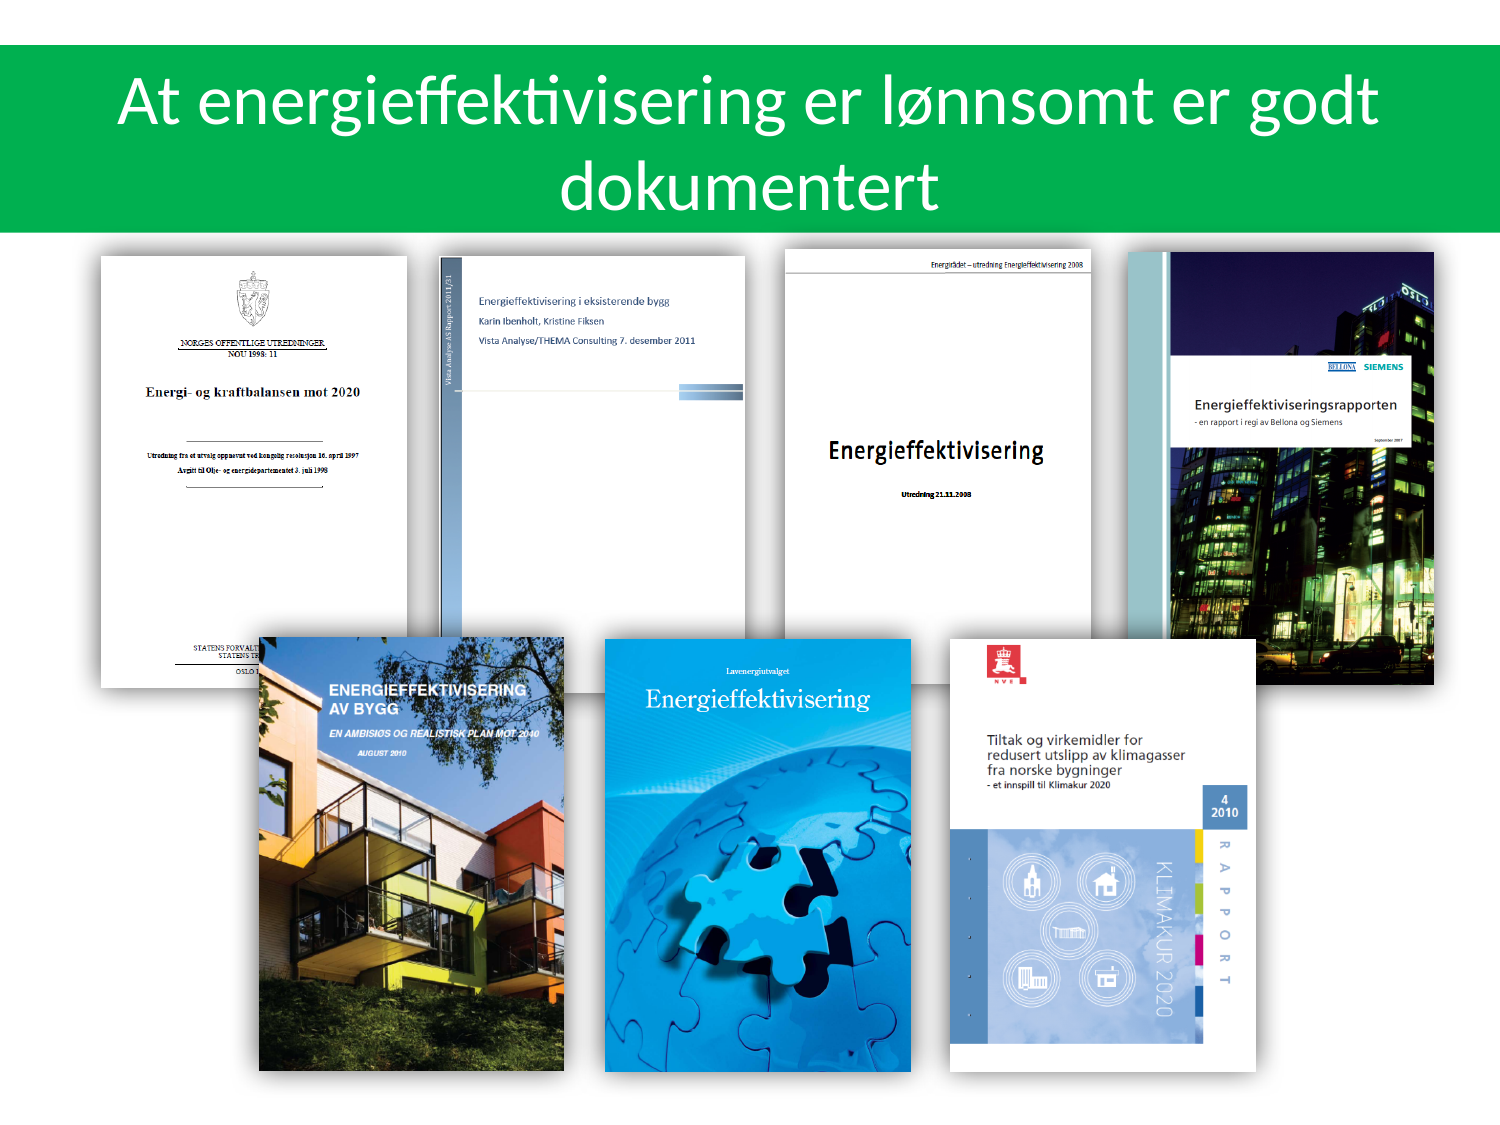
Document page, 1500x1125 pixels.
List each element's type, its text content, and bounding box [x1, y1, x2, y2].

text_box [101, 249, 1434, 1072]
title At energieffektivisering er lønnsomt er godt dokumentert [0, 45, 1500, 233]
